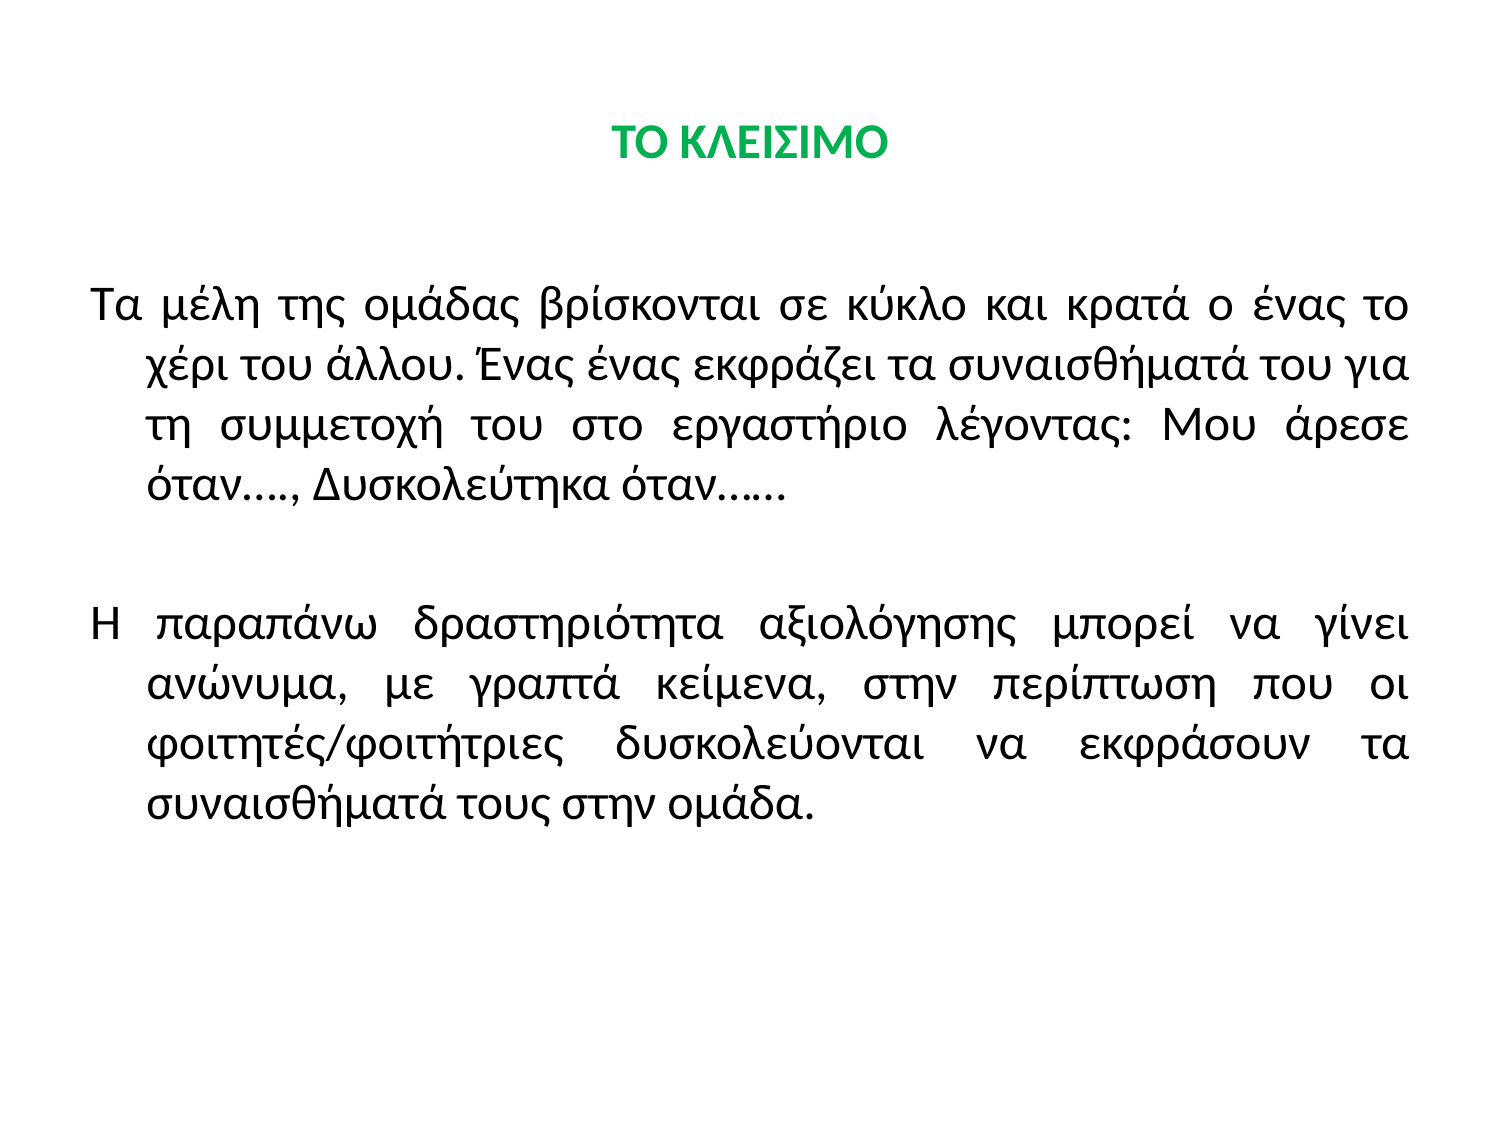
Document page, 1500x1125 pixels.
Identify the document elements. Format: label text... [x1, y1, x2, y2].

list Τα μέλη της ομάδας βρίσκονται σε κύκλο και κρατά ο ένας το χέρι του άλλου. Ένας ένας εκφράζει τα συναισθήματά του για τη συμμετοχή του στο εργαστήριο λέγοντας: Μου άρεσε όταν…., Δυσκολεύτηκα όταν…… Η παραπάνω δραστηριότητα αξιολόγησης μπορεί να γίνει ανώνυμα, με γραπτά κείμενα, στην περίπτωση που οι φοιτητές/φοιτήτριες δυσκολεύονται να εκφράσουν τα συναισθήματά τους στην ομάδα. [75, 262, 1425, 1005]
title ΤΟ ΚΛΕΙΣΙΜΟ [75, 45, 1425, 233]
